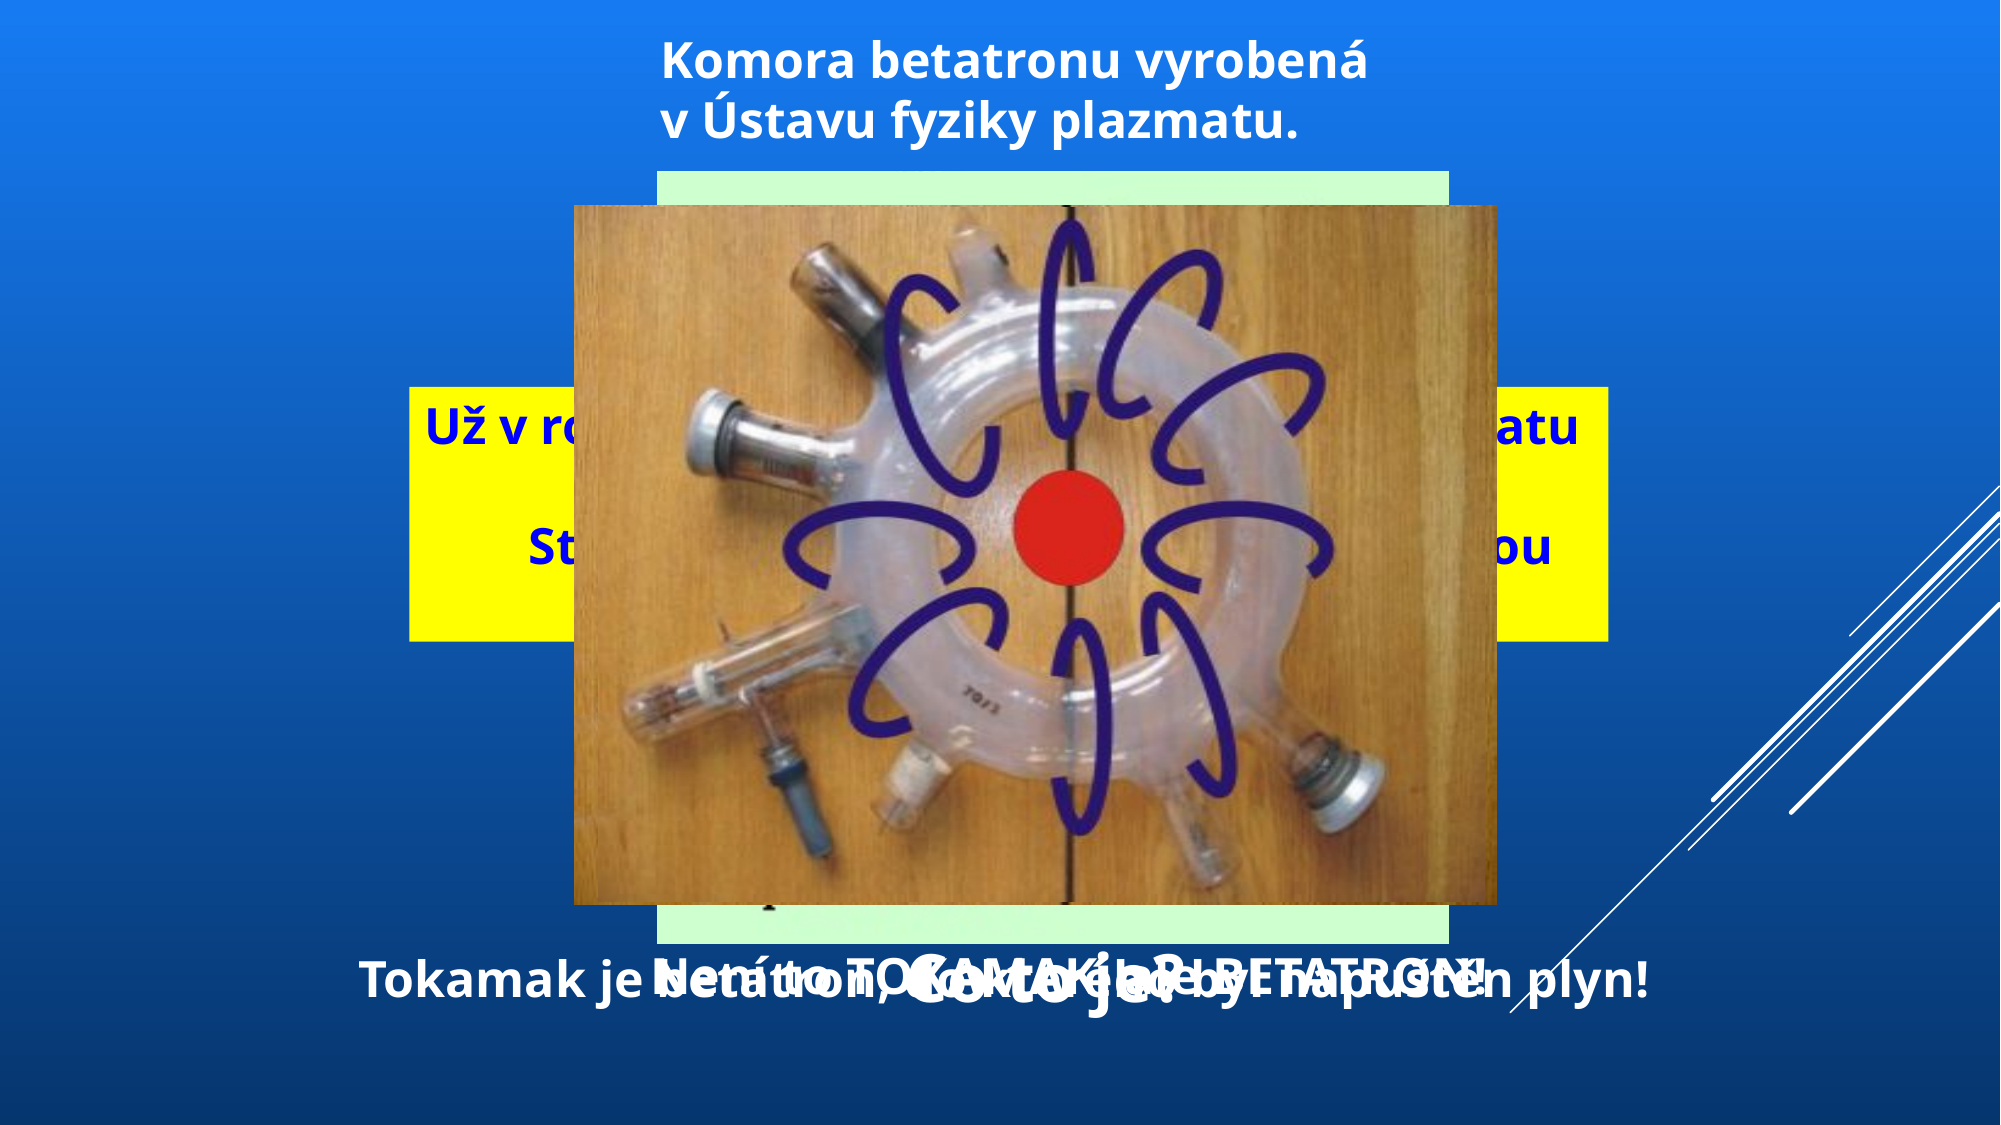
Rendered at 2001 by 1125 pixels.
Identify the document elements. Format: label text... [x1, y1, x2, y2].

text_box Už v roce 1959 mohl mít Ústav fyziky plazmatu tokamak. Stačilo ovinout komoru betatronu cívkou a napustit plyn! [409, 386, 574, 642]
text_box Tokamak je betatron, do kterého byl napuštěn plyn! [343, 940, 890, 1016]
text_box Co to je? [890, 1013, 1200, 1023]
text_box Už v roce 1959 mohl mít Ústav fyziky plazmatu tokamak. Stačilo ovinout komoru betatronu cívkou a napustit plyn! [1497, 386, 1609, 642]
picture [574, 171, 1497, 944]
text_box Tokamak je betatron, do kterého byl napuštěn plyn! [1200, 940, 1665, 1016]
text_box Není to TOKAMAK, ale BETATRON! [635, 937, 1503, 1013]
text_box Komora betatronu vyrobená v Ústavu fyziky plazmatu. [645, 20, 1398, 156]
